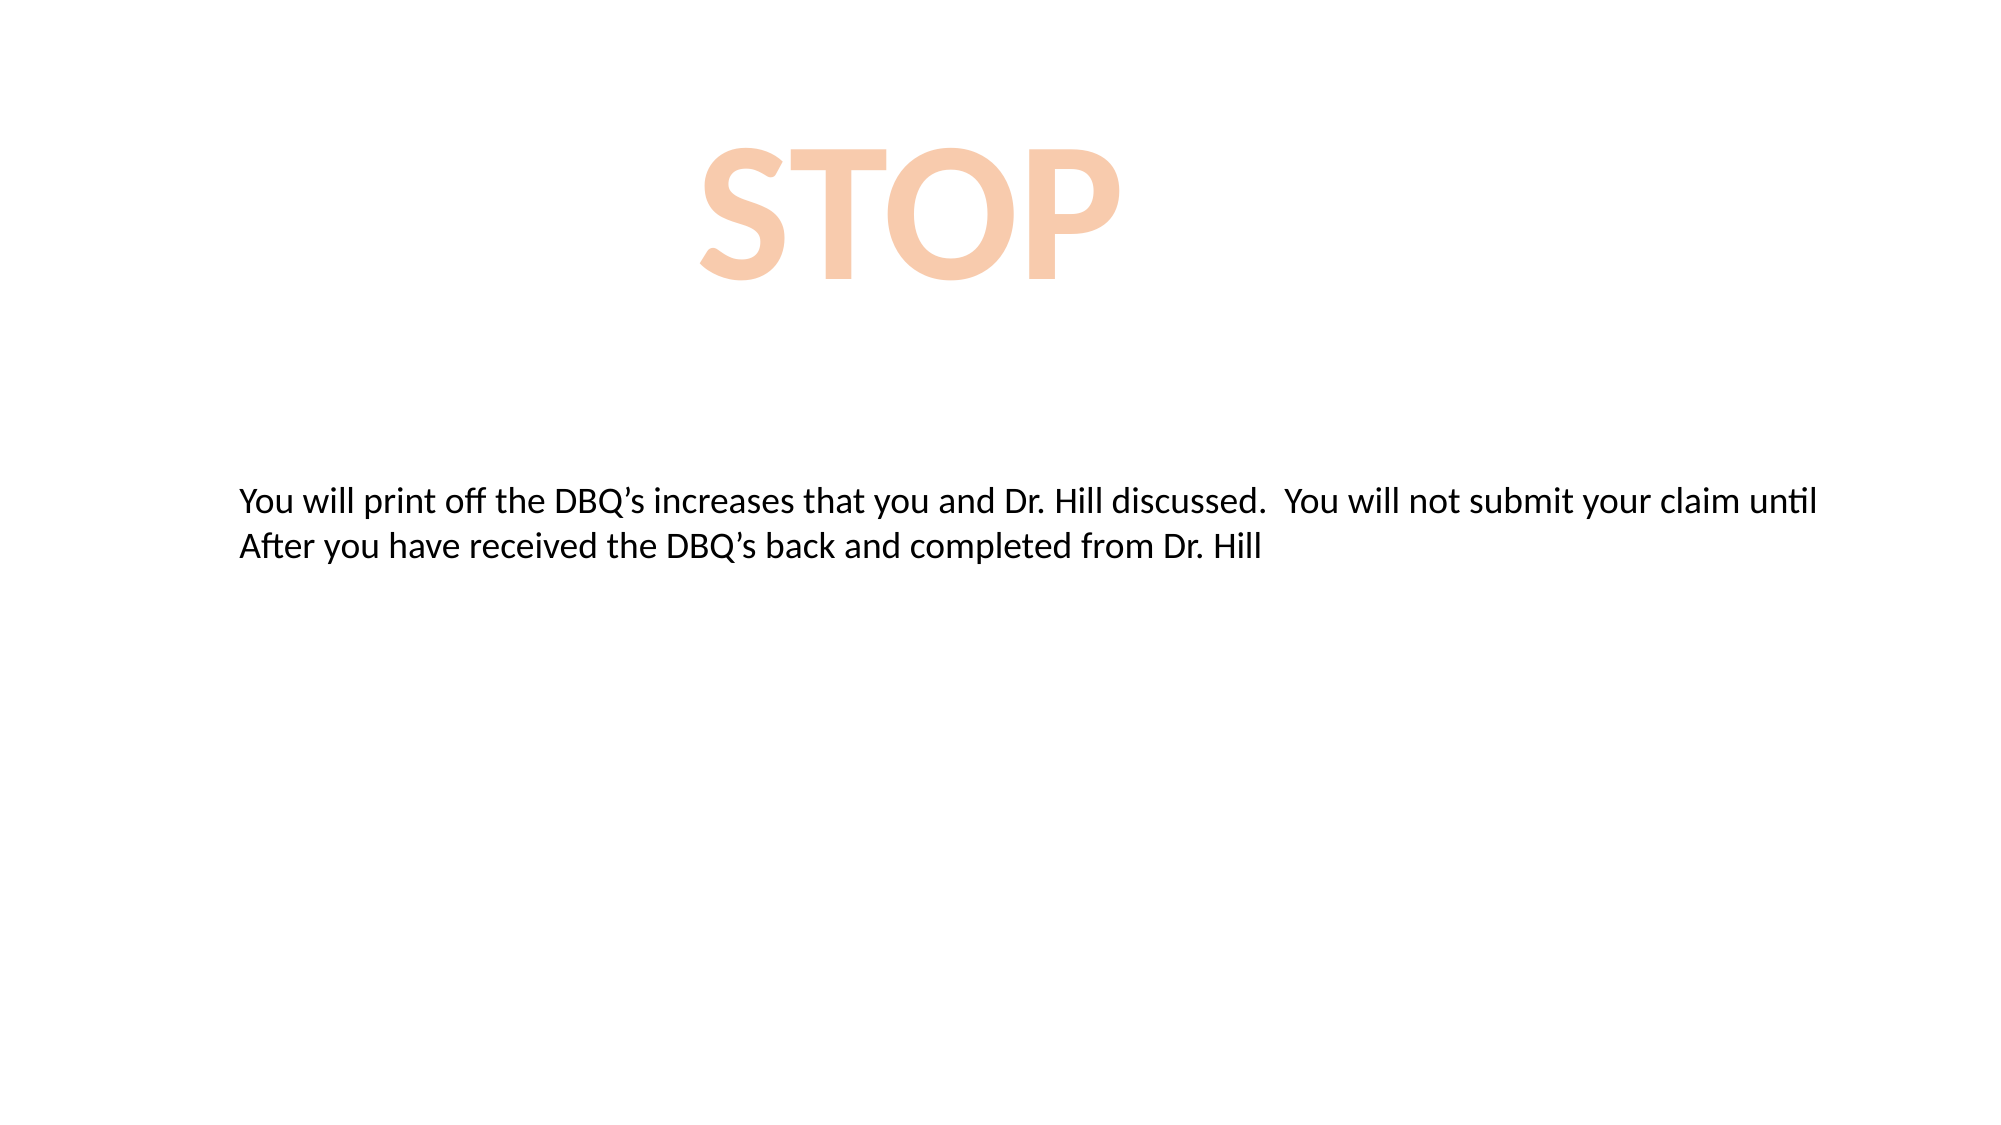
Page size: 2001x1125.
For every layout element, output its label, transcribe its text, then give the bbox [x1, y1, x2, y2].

text_box STOP [361, 72, 1460, 328]
text_box You will print off the DBQ’s increases that you and Dr. Hill discussed. You will not submit your claim until After you have received the DBQ’s back and completed from Dr. Hill [224, 469, 1844, 574]
